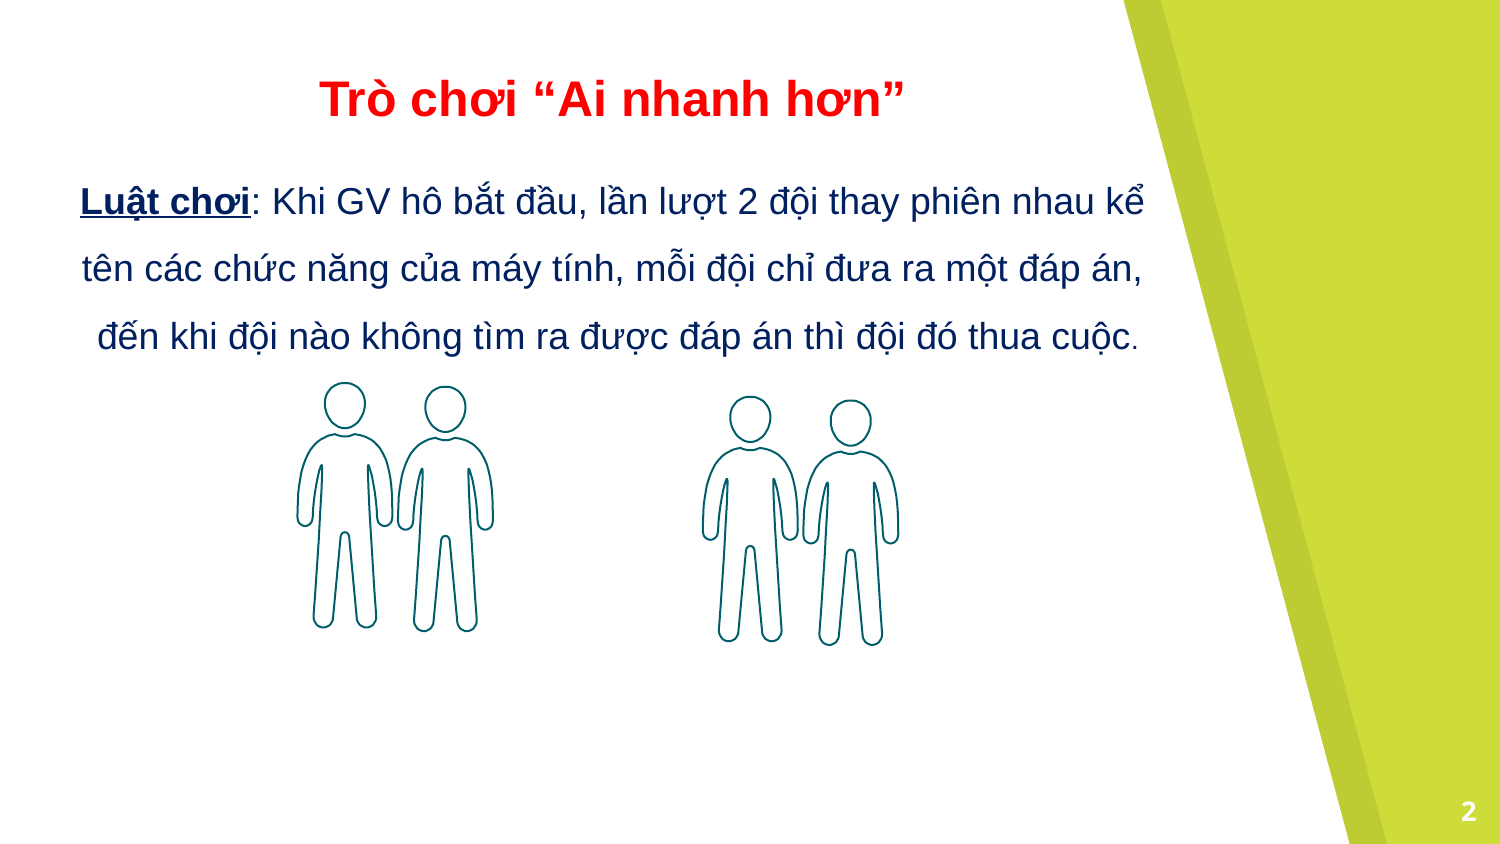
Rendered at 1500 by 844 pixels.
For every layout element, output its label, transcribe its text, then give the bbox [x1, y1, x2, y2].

text_box Luật chơi: Khi GV hô bắt đầu, lần lượt 2 đội thay phiên nhau kể tên các chức năng của máy tính, mỗi đội chỉ đưa ra một đáp án, đến khi đội nào không tìm ra được đáp án thì đội đó thua cuộc. [65, 146, 1171, 365]
slide_number 2 [1401, 779, 1492, 844]
text_box Trò chơi “Ai nhanh hơn” [304, 59, 922, 146]
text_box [297, 382, 899, 646]
